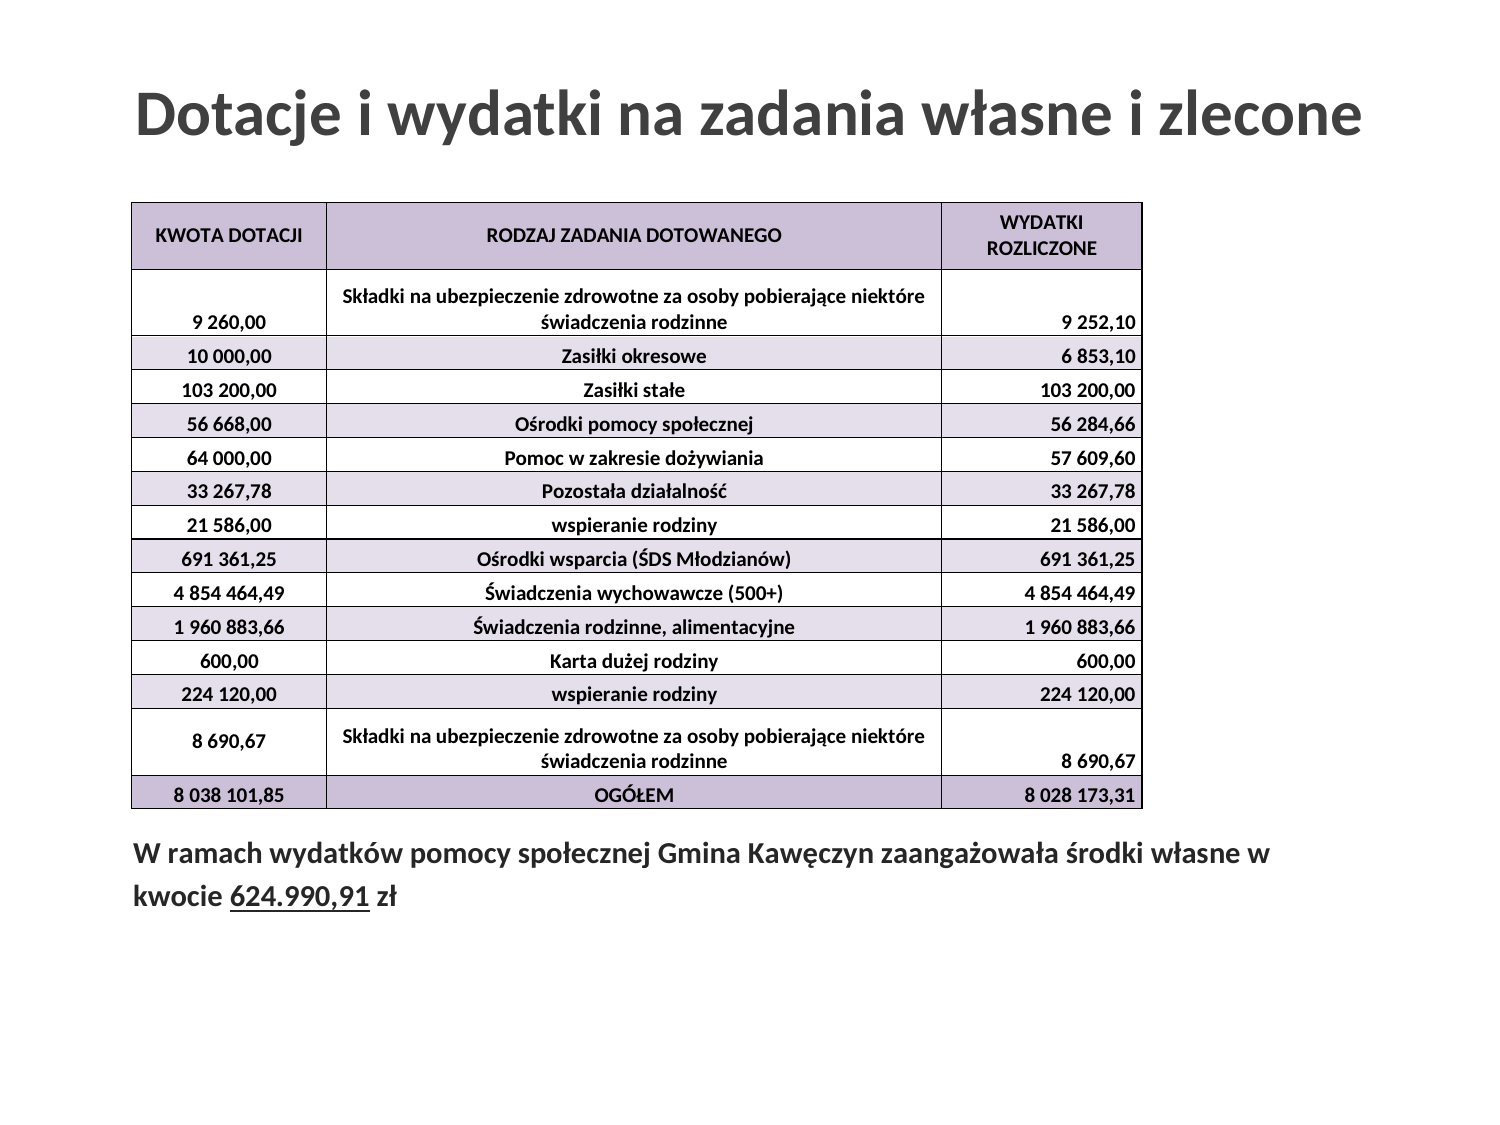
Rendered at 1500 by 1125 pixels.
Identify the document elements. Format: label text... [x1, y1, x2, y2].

title Dotacje i wydatki na zadania własne i zlecone [75, 45, 1425, 173]
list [112, 201, 1314, 1003]
